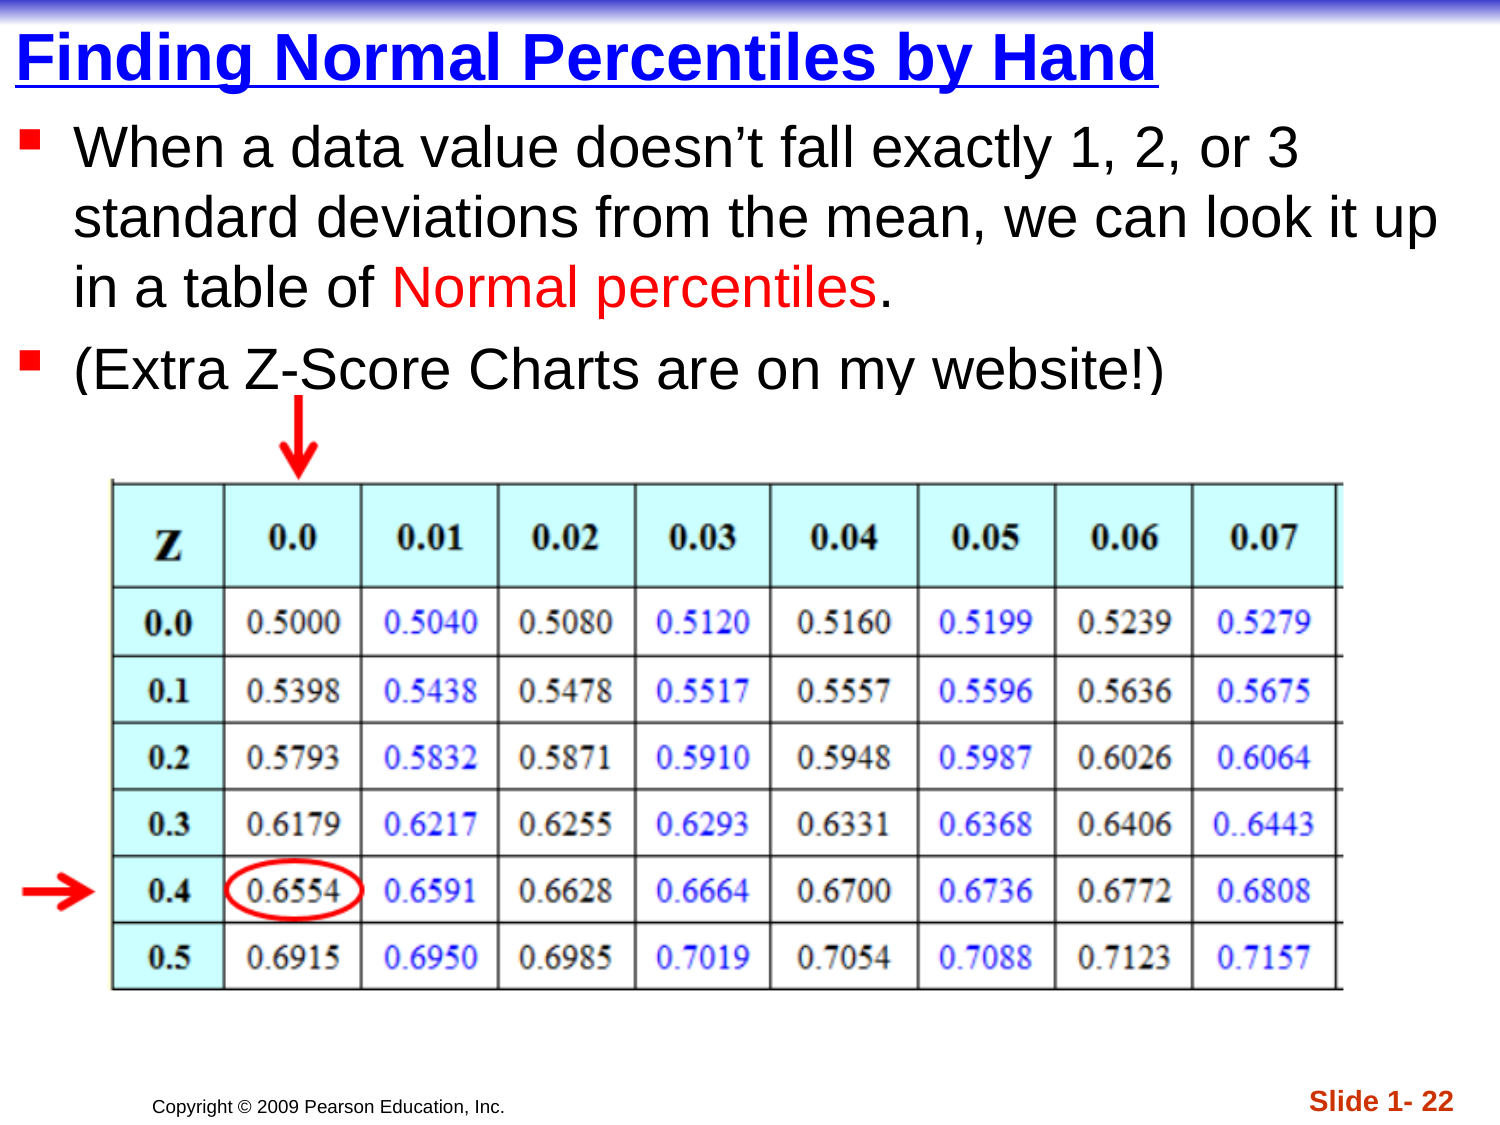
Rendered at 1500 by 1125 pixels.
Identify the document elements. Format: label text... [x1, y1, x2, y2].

title Finding Normal Percentiles by Hand [0, 1, 1363, 102]
slide_number Slide 1- 22 [1156, 1050, 1469, 1125]
list When a data value doesn’t fall exactly 1, 2, or 3 standard deviations from the mean, we can look it up in a table of Normal percentiles. (Extra Z-Score Charts are on my website!) [1, 101, 1500, 852]
picture [0, 395, 1438, 1013]
